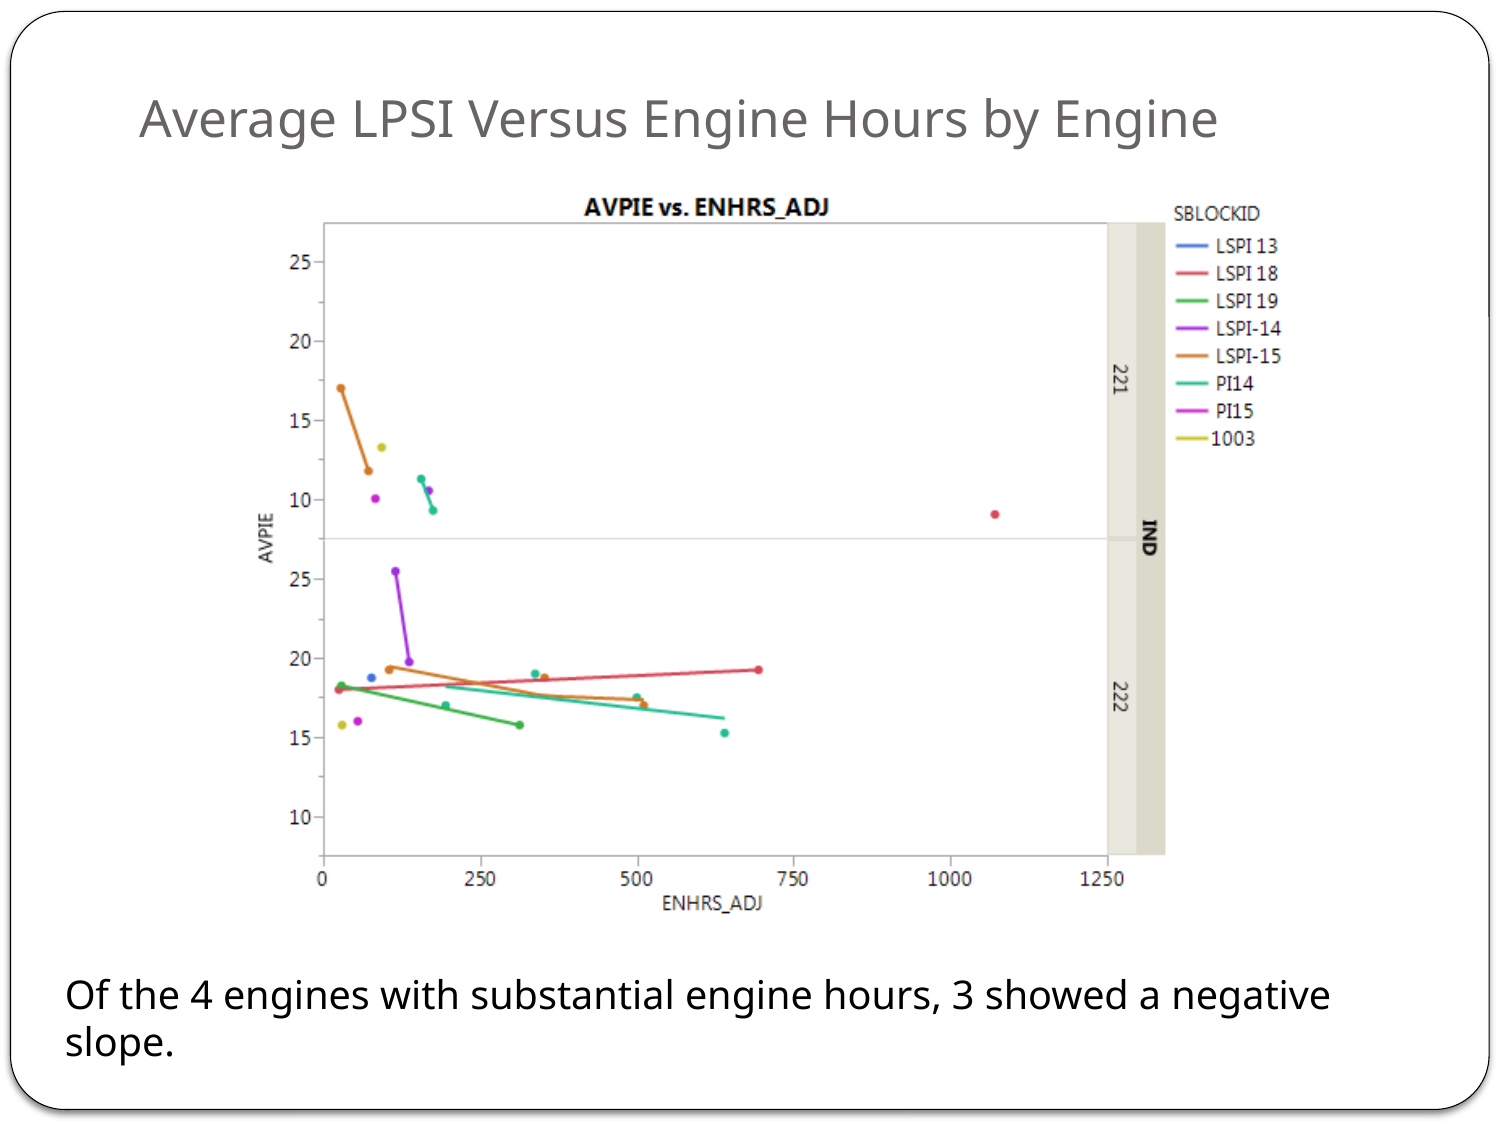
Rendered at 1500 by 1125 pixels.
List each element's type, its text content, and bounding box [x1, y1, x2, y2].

title Average LPSI Versus Engine Hours by Engine [125, 45, 1425, 163]
picture [249, 187, 1318, 926]
list Of the 4 engines with substantial engine hours, 3 showed a negative slope. [50, 962, 1446, 1073]
